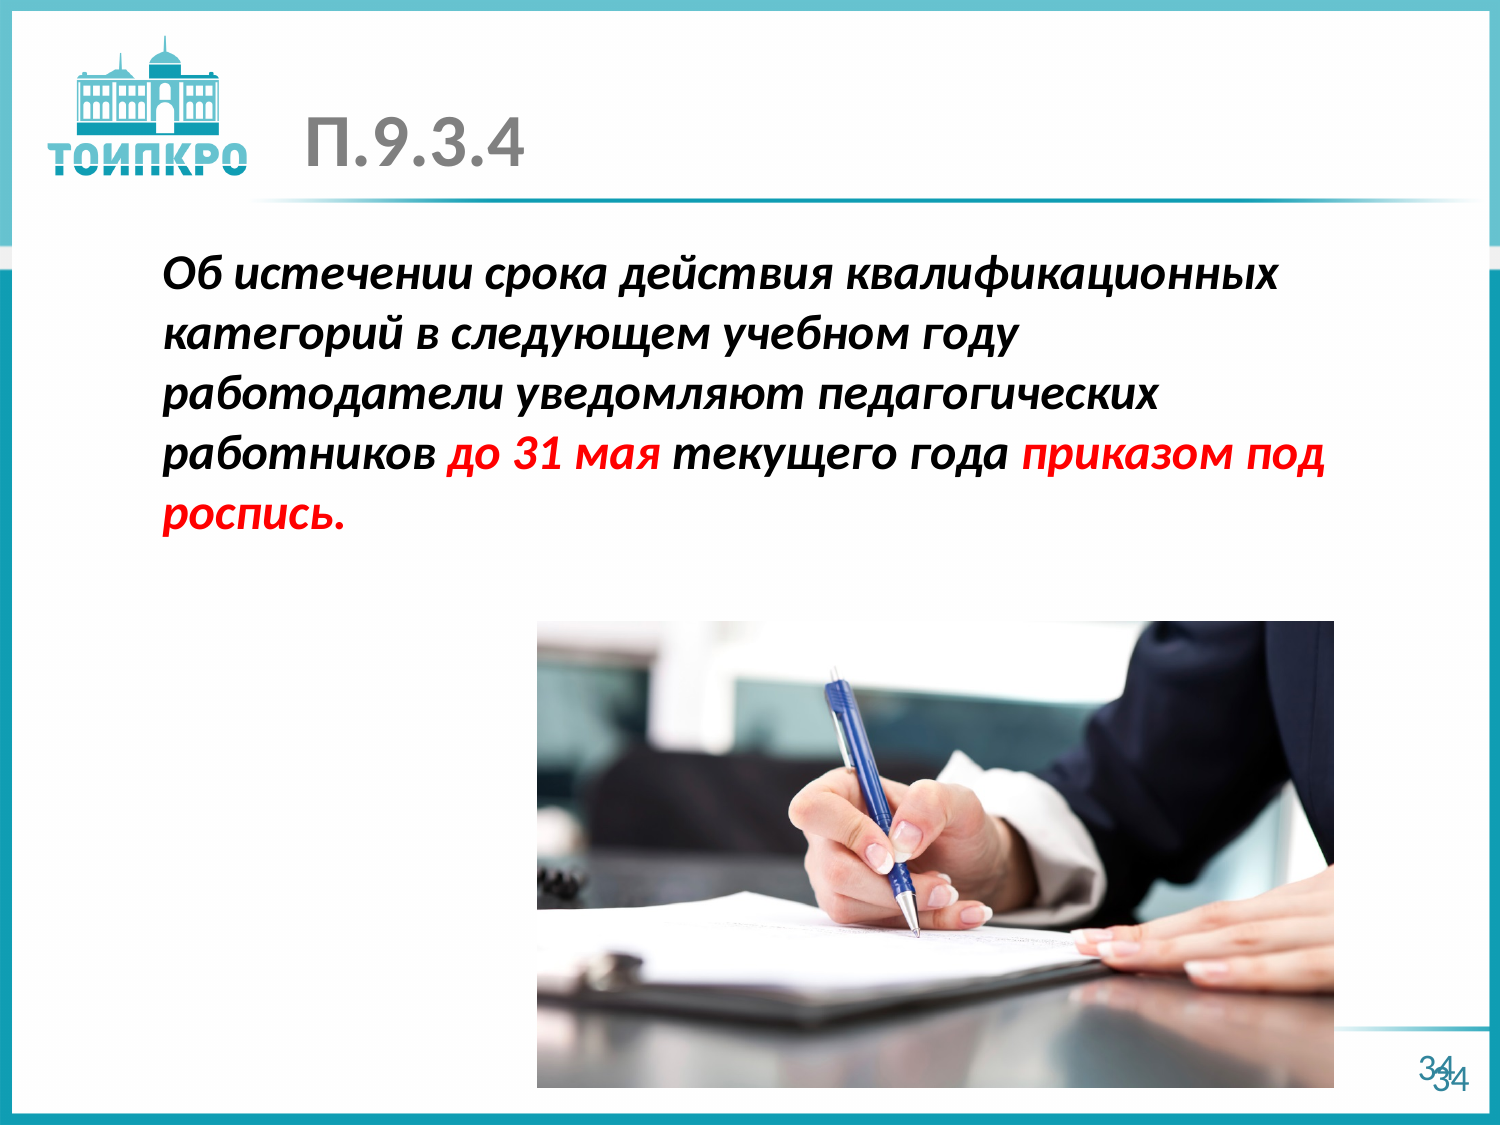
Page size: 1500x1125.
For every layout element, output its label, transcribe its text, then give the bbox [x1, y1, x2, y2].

text_box Об истечении срока действия квалификационных категорий в следующем учебном году работодатели уведомляют педагогических работников до 31 мая текущего года приказом под роспись. [147, 231, 1365, 547]
title П.9.3.4 [289, 30, 1500, 242]
text_box 34 [1120, 1034, 1485, 1118]
picture [0, 0, 1500, 1125]
